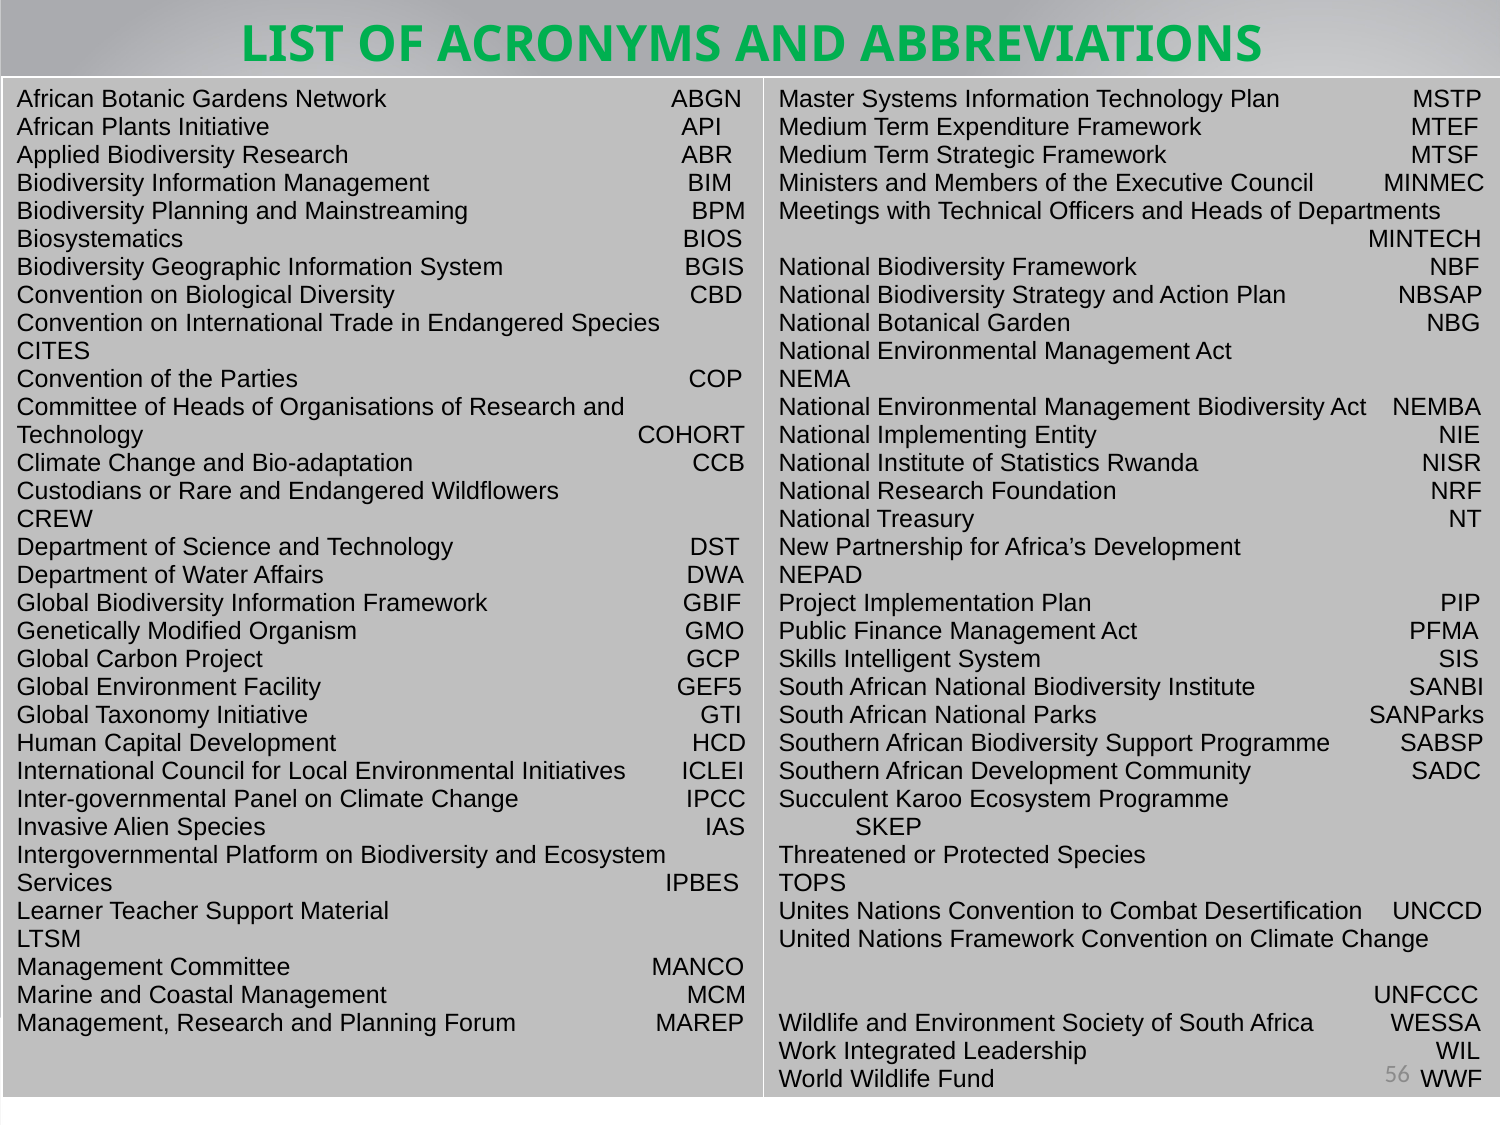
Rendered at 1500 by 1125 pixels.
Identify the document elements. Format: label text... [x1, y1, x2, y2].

picture [0, 1098, 1500, 1125]
table_header Master Systems Information Technology Plan MSTP Medium Term Expenditure Framework MTEF Medium Term Strategic Framework MTSF Ministers and Members of the Executive Council MINMEC Meetings with Technical Officers and Heads of Departments MINTECH National Biodiversity Framework NBF National Biodiversity Strategy and Action Plan NBSAP National Botanical Garden NBG National Environmental Management Act NEMA National Environmental Management Biodiversity Act NEMBA National Implementing Entity NIE National Institute of Statistics Rwanda NISR National Research Foundation NRF National Treasury NT New Partnership for Africa’s Development NEPAD Project Implementation Plan PIP Public Finance Management Act PFMA Skills Intelligent System SIS South African National Biodiversity Institute SANBI South African National Parks SANParks Southern African Biodiversity Support Programme SABSP Southern African Development Community SADC Succulent Karoo Ecosystem Programme SKEP Threatened or Protected Species TOPS Unites Nations Convention to Combat Desertification UNCCD United Nations Framework Convention on Climate Change UNFCCC Wildlife and Environment Society of South Africa WESSA Work Integrated Leadership WIL World Wildlife Fund WWF [764, 78, 1500, 1097]
table_header African Botanic Gardens Network ABGN African Plants Initiative API Applied Biodiversity Research ABR Biodiversity Information Management BIM Biodiversity Planning and Mainstreaming BPM Biosystematics BIOS Biodiversity Geographic Information System BGIS Convention on Biological Diversity CBD Convention on International Trade in Endangered Species CITES Convention of the Parties COP Committee of Heads of Organisations of Research and Technology COHORT Climate Change and Bio-adaptation CCB Custodians or Rare and Endangered Wildflowers CREW Department of Science and Technology DST Department of Water Affairs DWA Global Biodiversity Information Framework GBIF Genetically Modified Organism GMO Global Carbon Project GCP Global Environment Facility GEF5 Global Taxonomy Initiative GTI Human Capital Development HCD International Council for Local Environmental Initiatives ICLEI Inter-governmental Panel on Climate Change IPCC Invasive Alien Species IAS Intergovernmental Platform on Biodiversity and Ecosystem Services IPBES Learner Teacher Support Material LTSM Management Committee MANCO Marine and Coastal Management MCM Management, Research and Planning Forum MAREP [3, 78, 763, 1097]
slide_number 56 [1074, 1042, 1425, 1103]
picture [0, 0, 1500, 76]
title LIST OF ACRONYMS AND ABBREVIATIONS [76, 7, 1427, 76]
